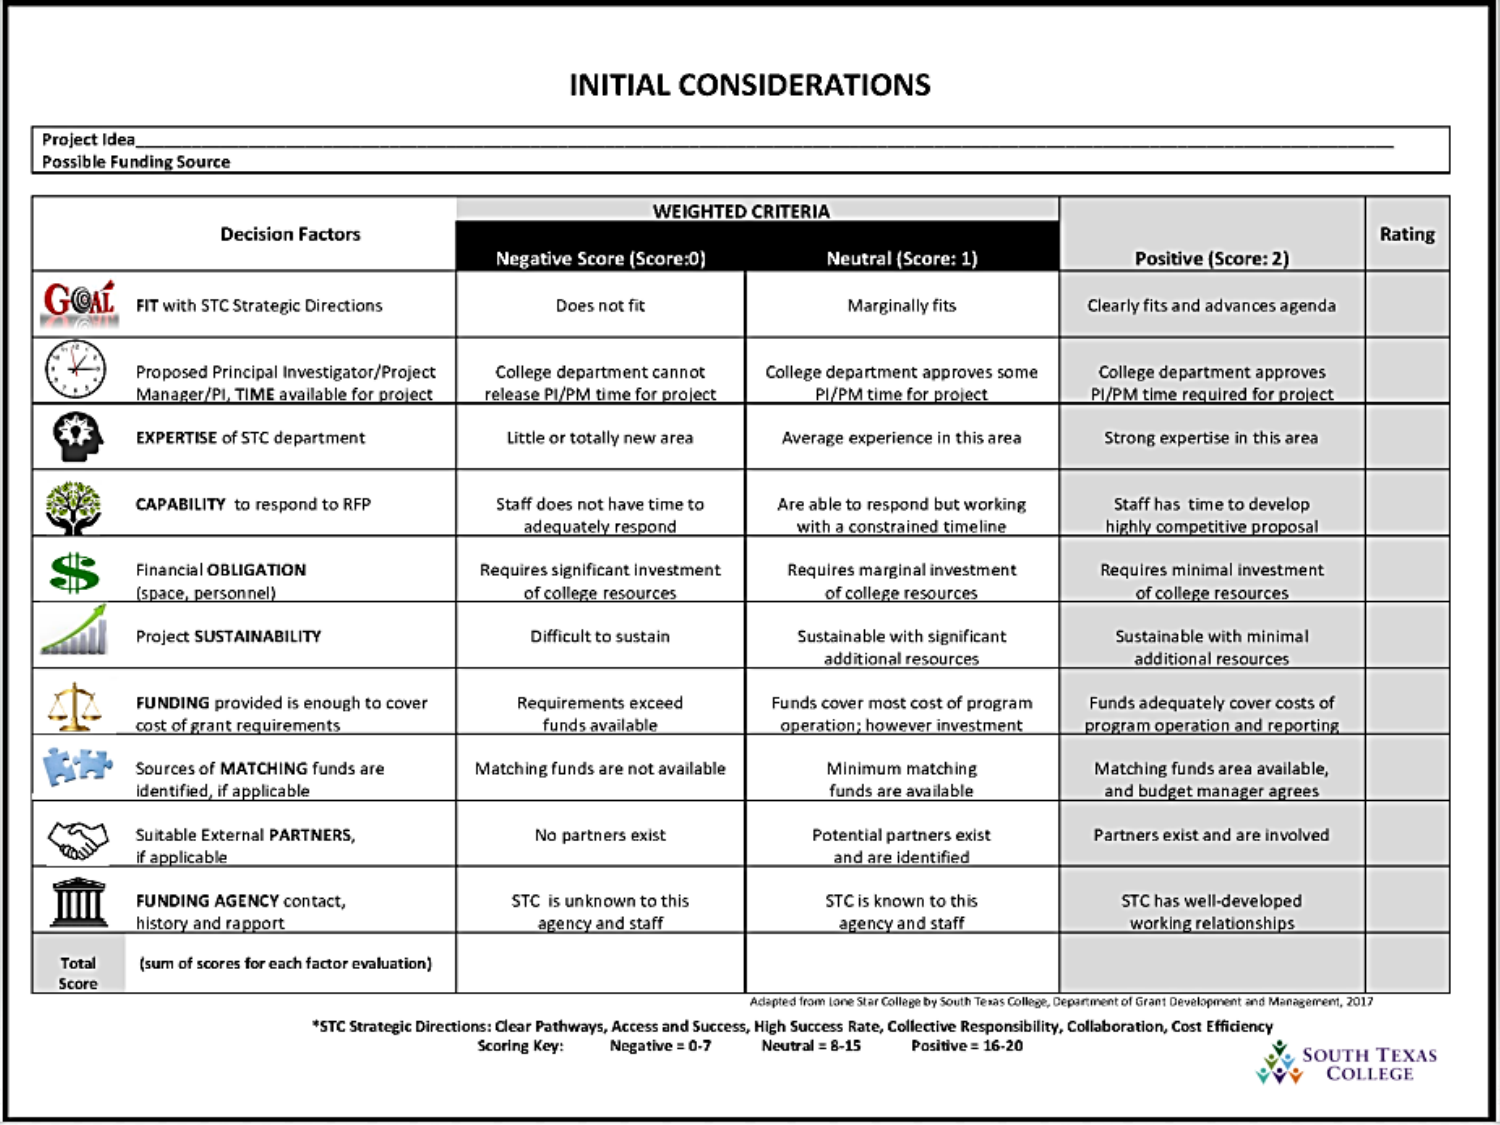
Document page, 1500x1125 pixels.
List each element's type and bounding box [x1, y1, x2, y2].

list [0, 0, 1500, 1125]
